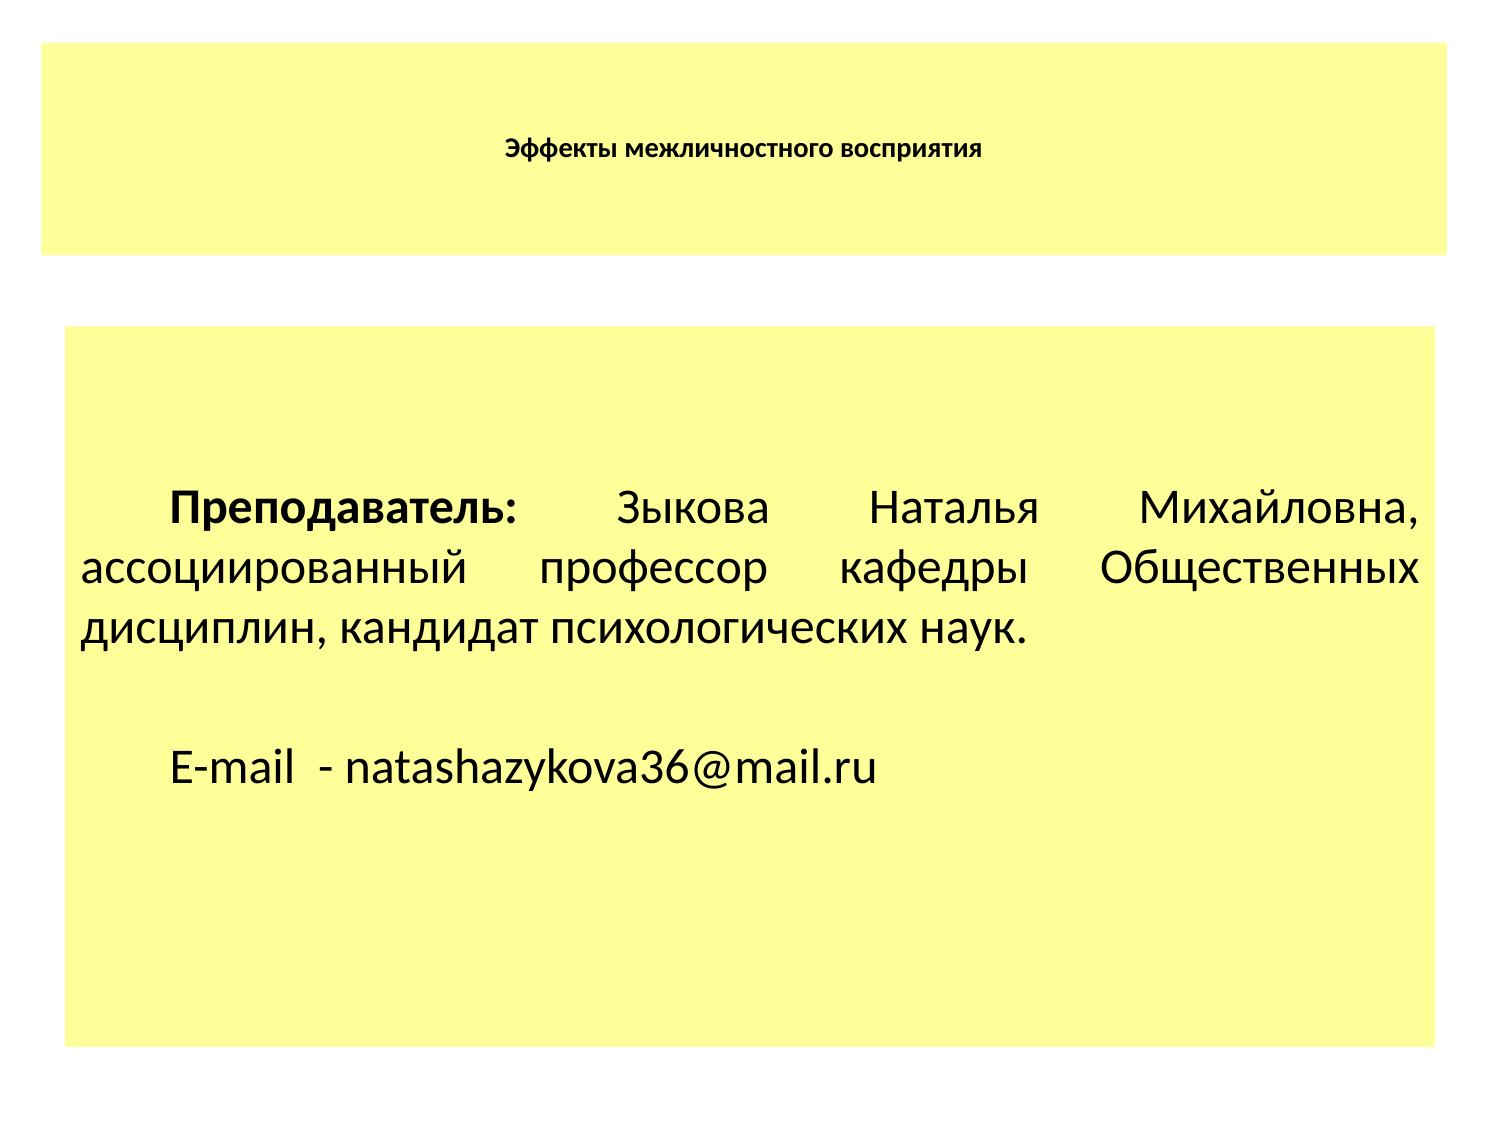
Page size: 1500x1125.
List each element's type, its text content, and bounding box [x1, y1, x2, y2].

title Эффекты межличностного восприятия [41, 42, 1447, 256]
subtitle Преподаватель: Зыкова Наталья Михайловна, ассоциированный профессор кафедры Общественных дисциплин, кандидат психологических наук. E-mail - natashazykova36@mail.ru [64, 326, 1436, 1047]
